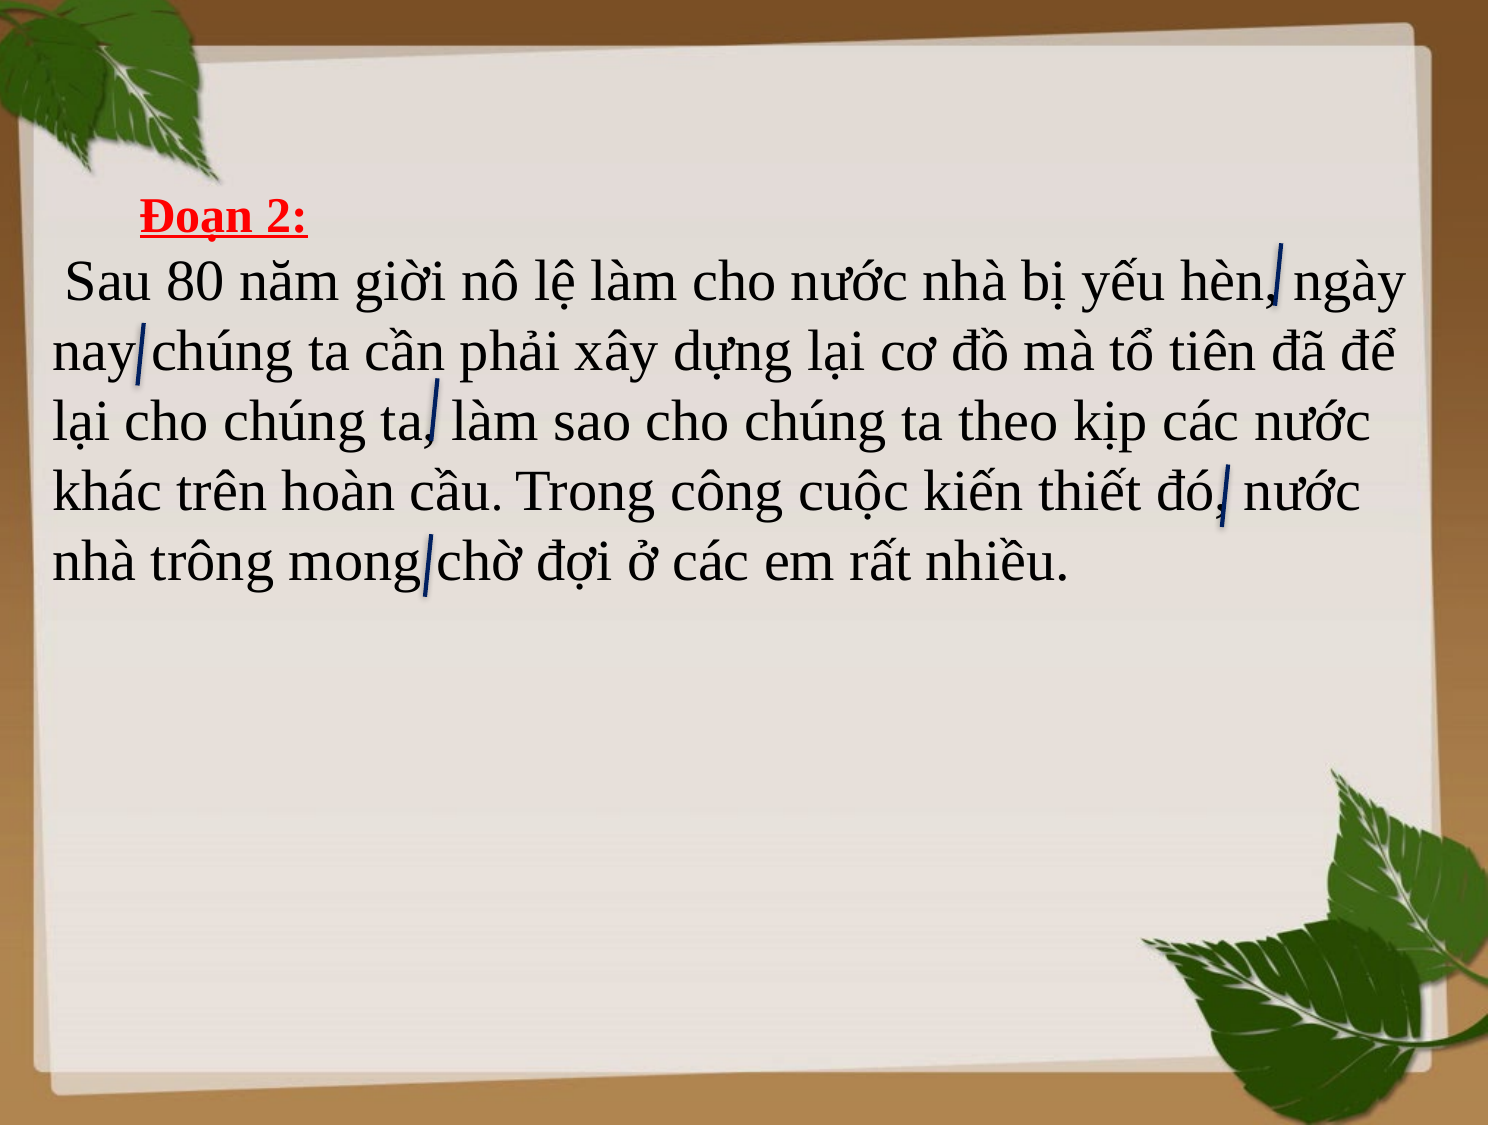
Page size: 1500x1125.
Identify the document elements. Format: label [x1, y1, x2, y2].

text_box [1221, 464, 1229, 528]
text_box [424, 533, 432, 597]
list [0, 0, 1488, 1125]
text_box [137, 322, 144, 386]
text_box [1274, 242, 1282, 306]
text_box [430, 378, 438, 442]
